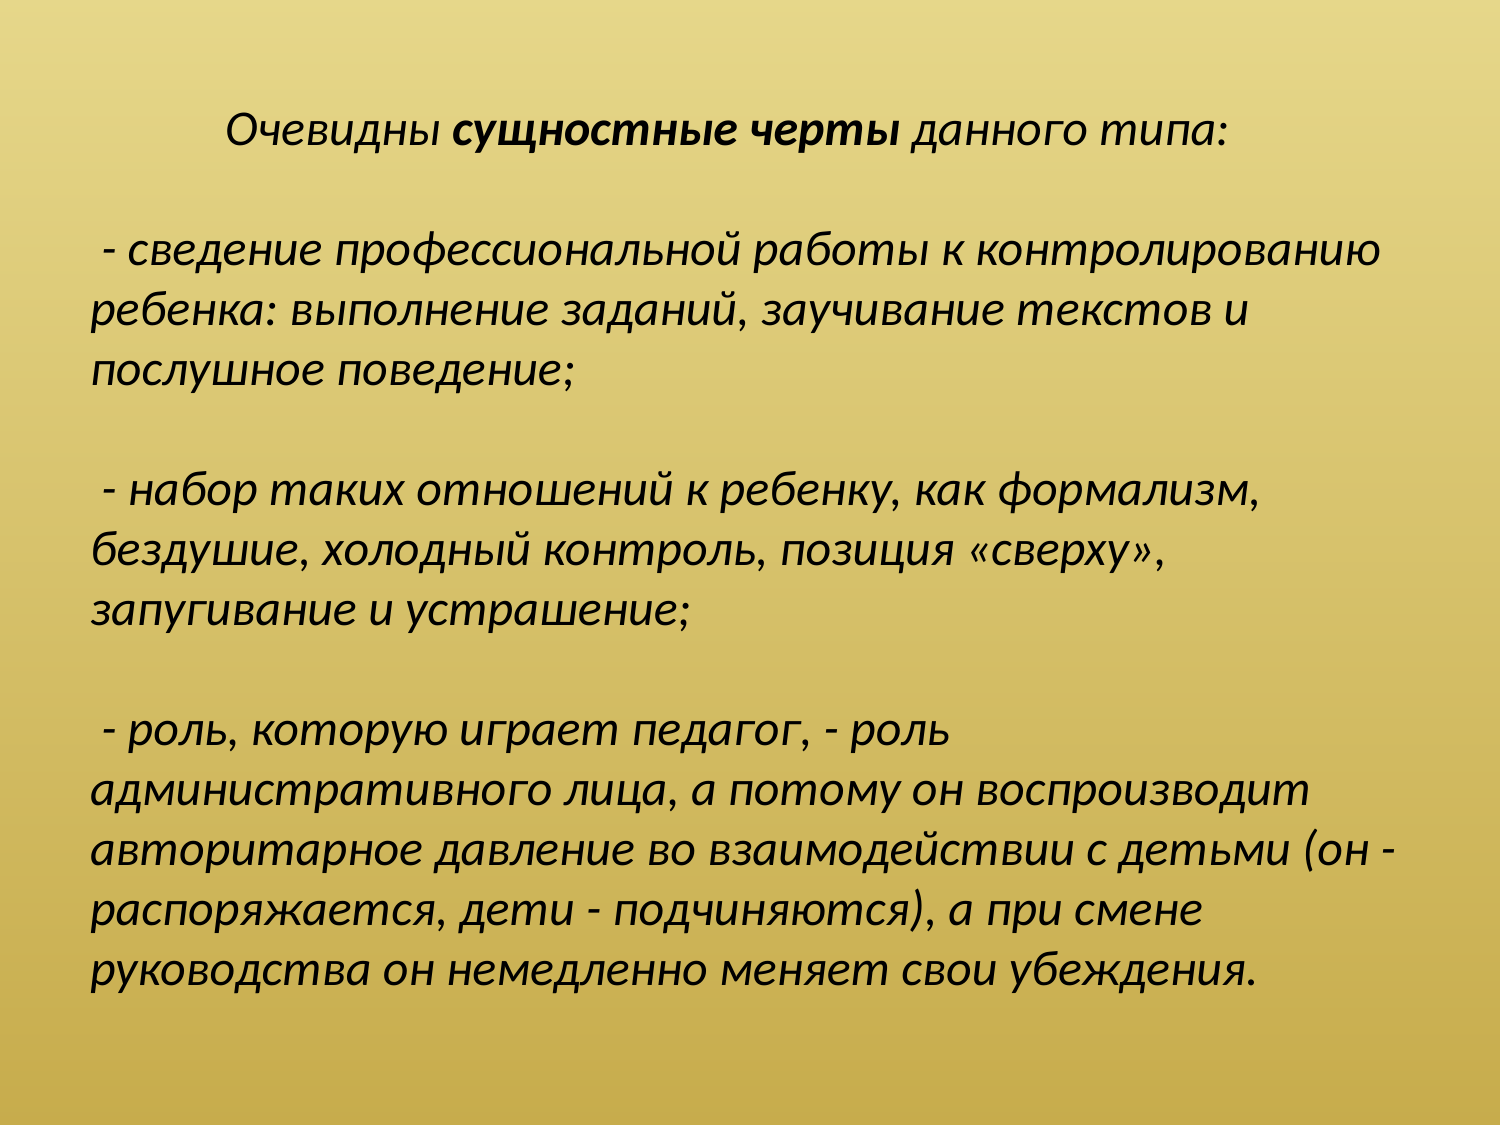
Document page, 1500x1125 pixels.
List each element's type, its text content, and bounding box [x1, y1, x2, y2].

title Очевидны сущностные черты данного типа: - сведение профессиональной работы к контролированию ребенка: выполнение заданий, заучивание текстов и послушное поведение; - набор таких отношений к ребенку, как формализм, бездушие, холодный контроль, позиция «сверху», запугивание и устрашение; - роль, которую играет педагог, - роль административного лица, а потому он воспроизводит авторитарное давление во взаимодействии с детьми (он - распоряжается, дети - подчиняются), а при смене руководства он немедленно меняет свои убеждения. [75, 45, 1425, 1047]
